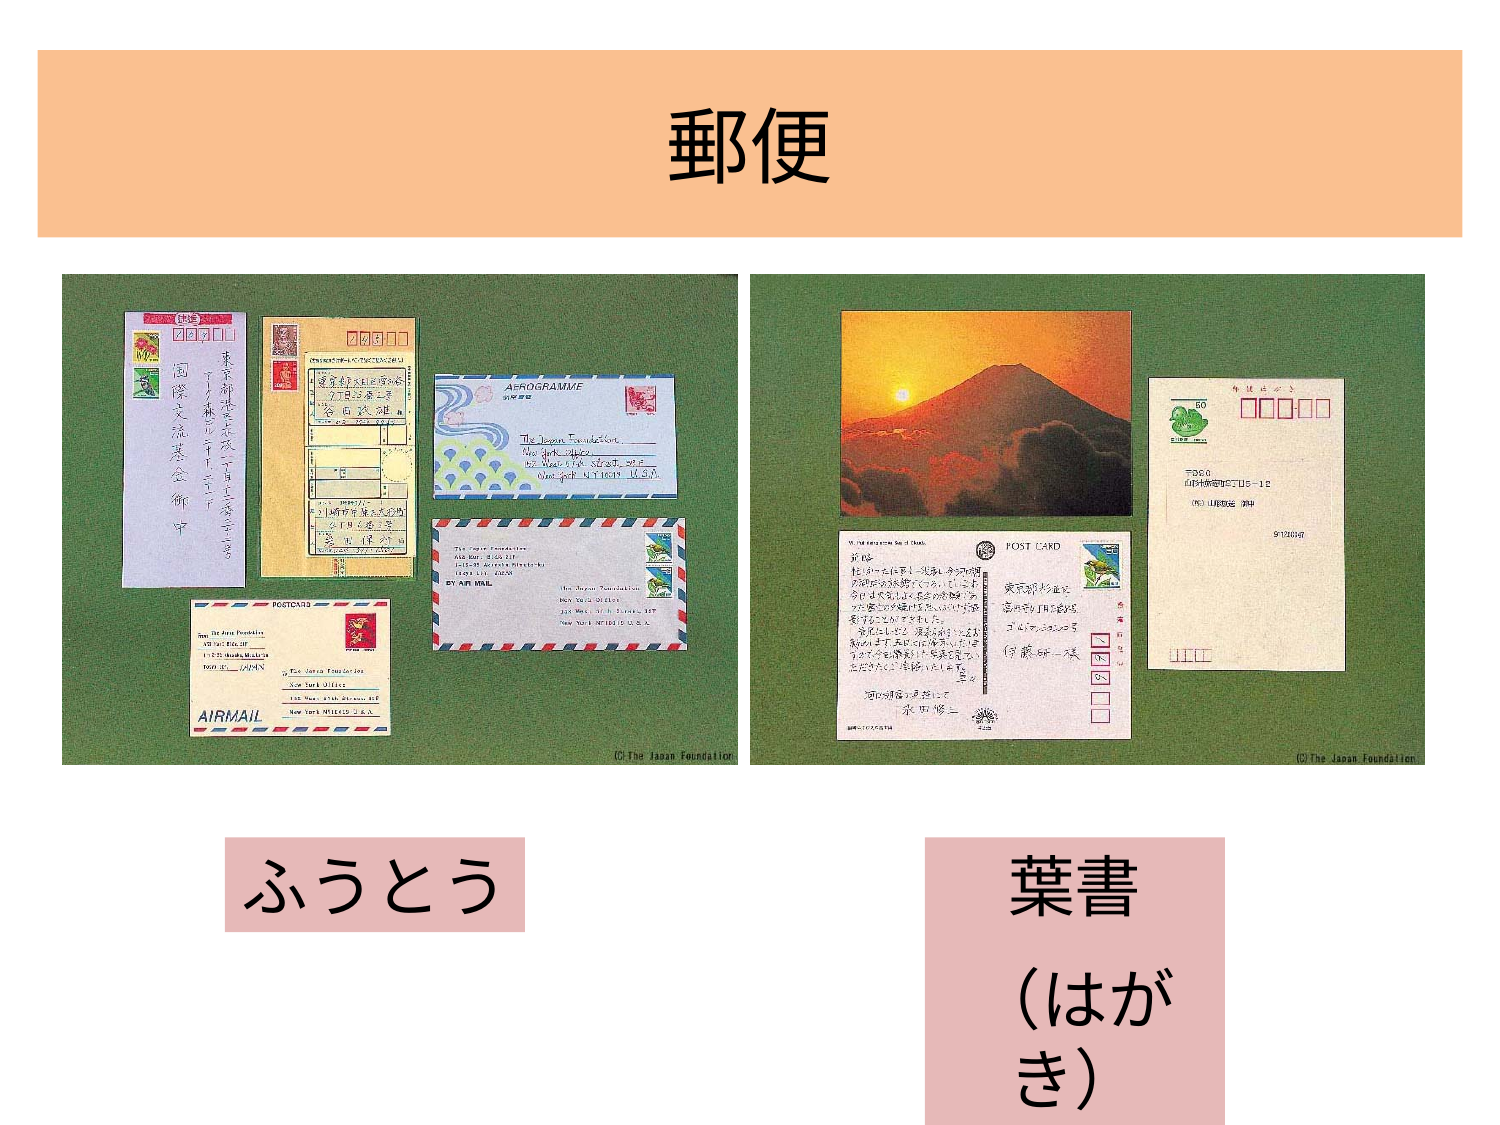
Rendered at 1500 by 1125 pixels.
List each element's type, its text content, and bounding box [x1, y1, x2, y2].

picture [749, 274, 1426, 765]
picture [62, 274, 738, 765]
title 郵便 [37, 50, 1463, 238]
text_box ふうとう [224, 837, 525, 933]
text_box 葉書 （はがき） [924, 837, 1225, 1125]
